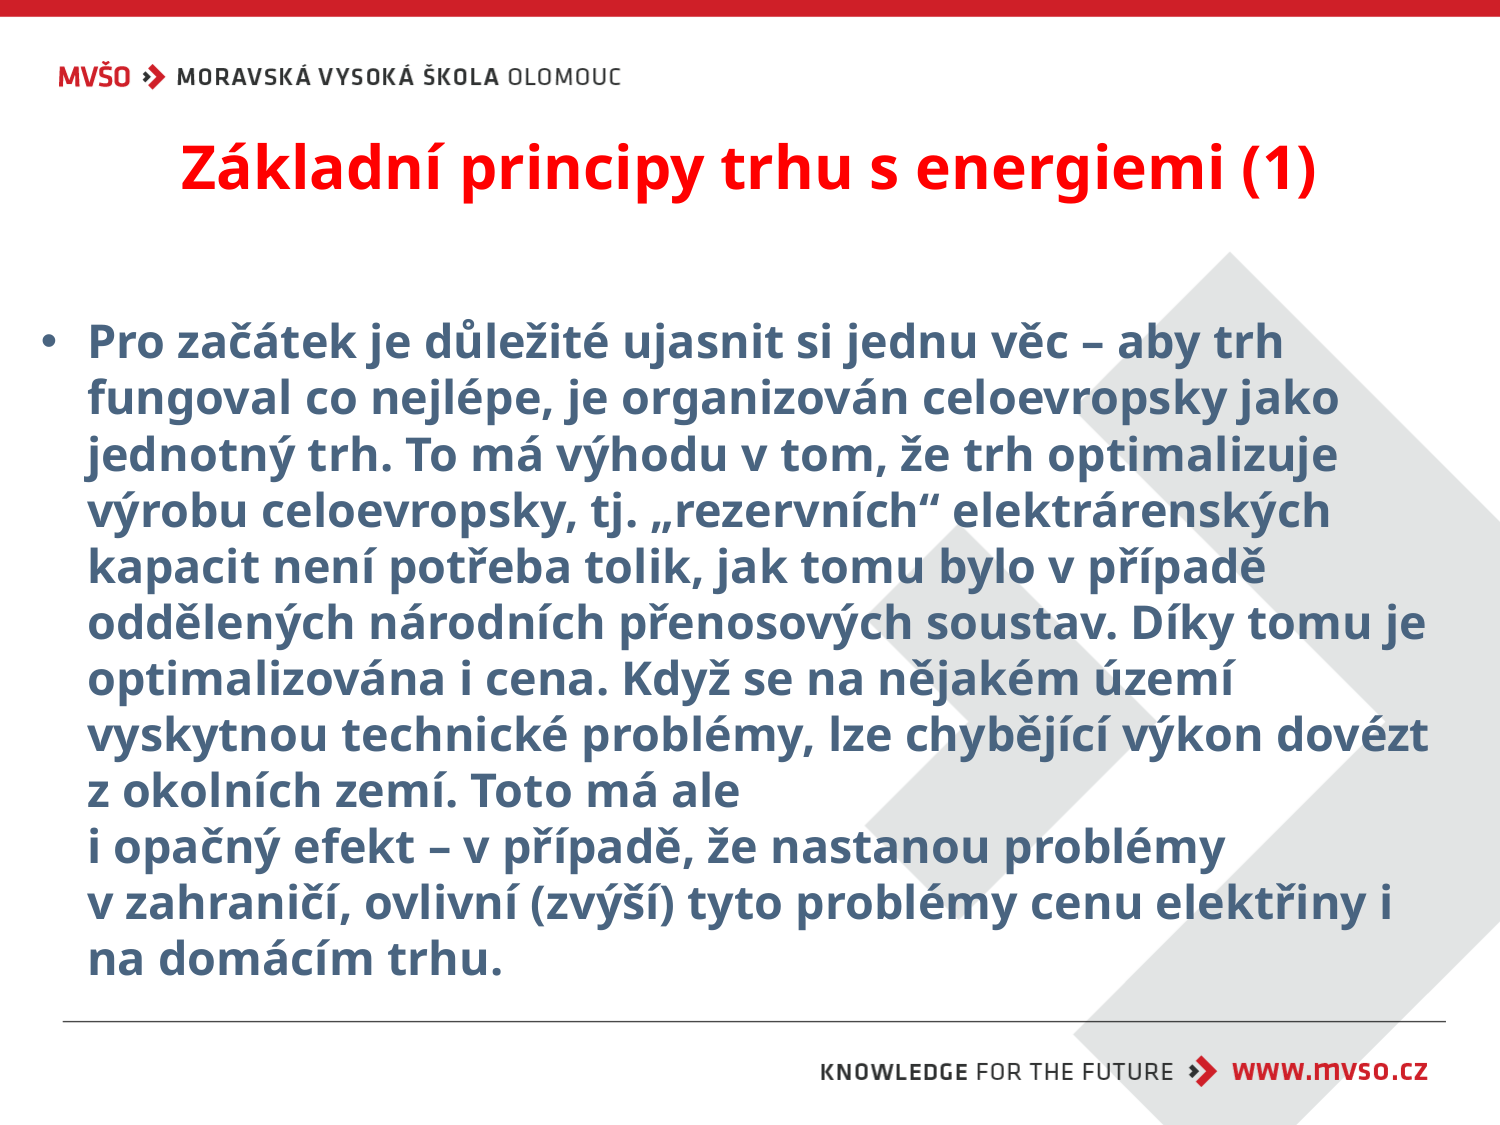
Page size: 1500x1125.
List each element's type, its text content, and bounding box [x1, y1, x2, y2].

picture [0, 0, 1500, 1125]
title Základní principy trhu s energiemi (1) [75, 98, 1425, 233]
list Pro začátek je důležité ujasnit si jednu věc – aby trh fungoval co nejlépe, je organizován celoevropsky jako jednotný trh. To má výhodu v tom, že trh optimalizuje výrobu celoevropsky, tj. „rezervních“ elektrárenských kapacit není potřeba tolik, jak tomu bylo v případě oddělených národních přenosových soustav. Díky tomu je optimalizována i cena. Když se na nějakém území vyskytnou technické problémy, lze chybějící výkon dovézt z okolních zemí. Toto má ale i opačný efekt – v případě, že nastanou problémy v zahraničí, ovlivní (zvýší) tyto problémy cenu elektřiny i na domácím trhu. [25, 304, 1467, 1005]
